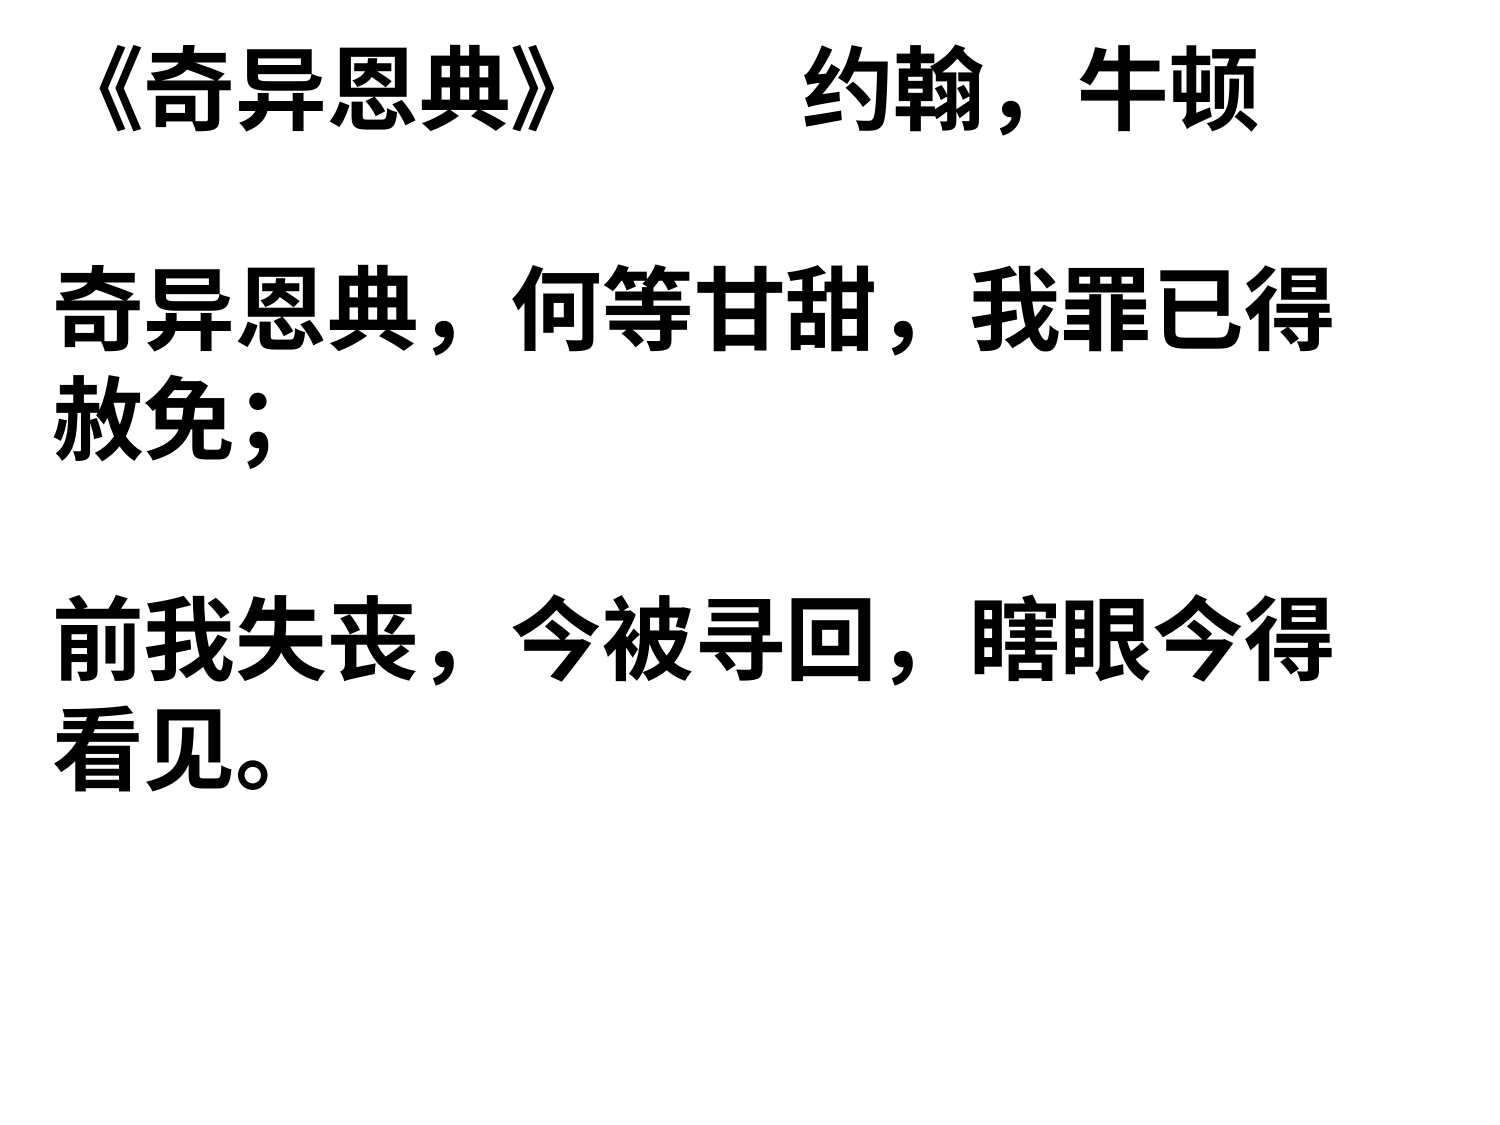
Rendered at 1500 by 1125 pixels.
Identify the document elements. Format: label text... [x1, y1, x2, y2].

text_box 《奇异恩典》 约翰，牛顿 奇异恩典，何等甘甜，我罪已得赦免； 前我失丧，今被寻回，瞎眼今得看见。 [37, 24, 1425, 810]
